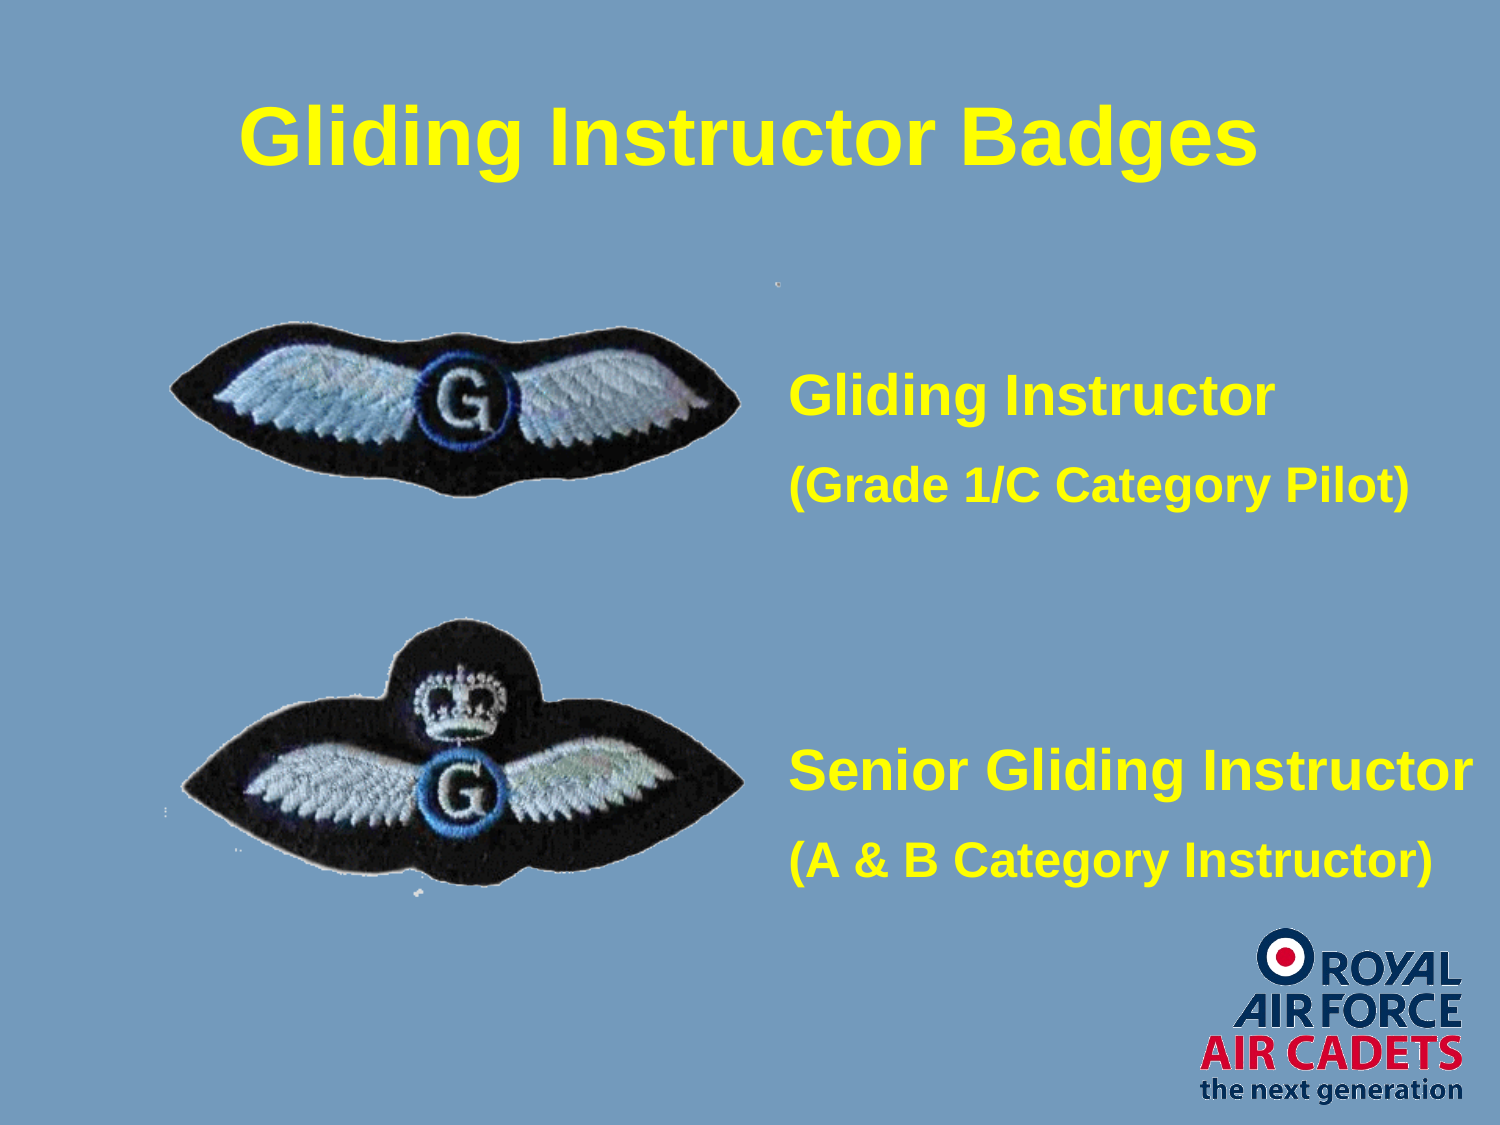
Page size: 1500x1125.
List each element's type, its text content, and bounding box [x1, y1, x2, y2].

picture [140, 281, 782, 934]
text_box Senior Gliding Instructor (A & B Category Instructor) [785, 724, 1500, 895]
text_box Gliding Instructor Badges [0, 75, 1500, 190]
text_box Gliding Instructor (Grade 1/C Category Pilot) [785, 349, 1459, 520]
picture [1200, 928, 1462, 1105]
